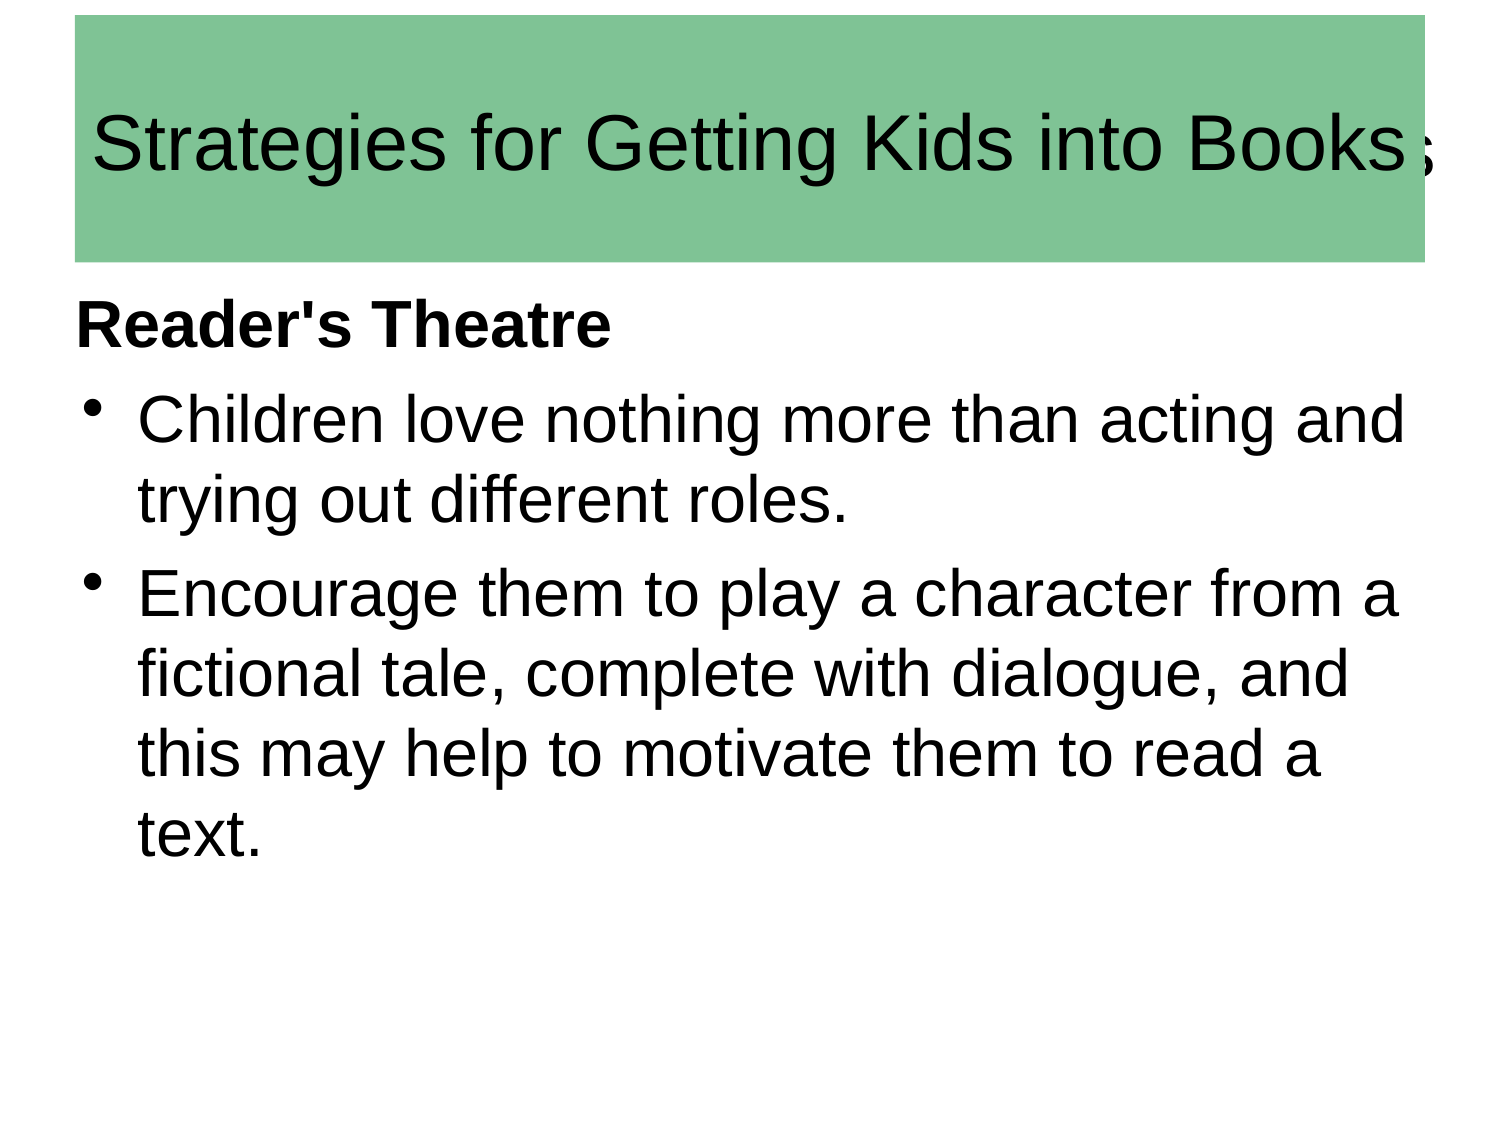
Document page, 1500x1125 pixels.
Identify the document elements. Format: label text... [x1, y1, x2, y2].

text_box Strategies for Getting Kids into Books [74, 15, 1425, 263]
list Reader's Theatre Children love nothing more than acting and trying out different roles. Encourage them to play a character from a fictional tale, complete with dialogue, and this may help to motivate them to read a text. [74, 280, 1426, 1125]
title Strategies for Getting Kids Into Books [100, 21, 1452, 271]
